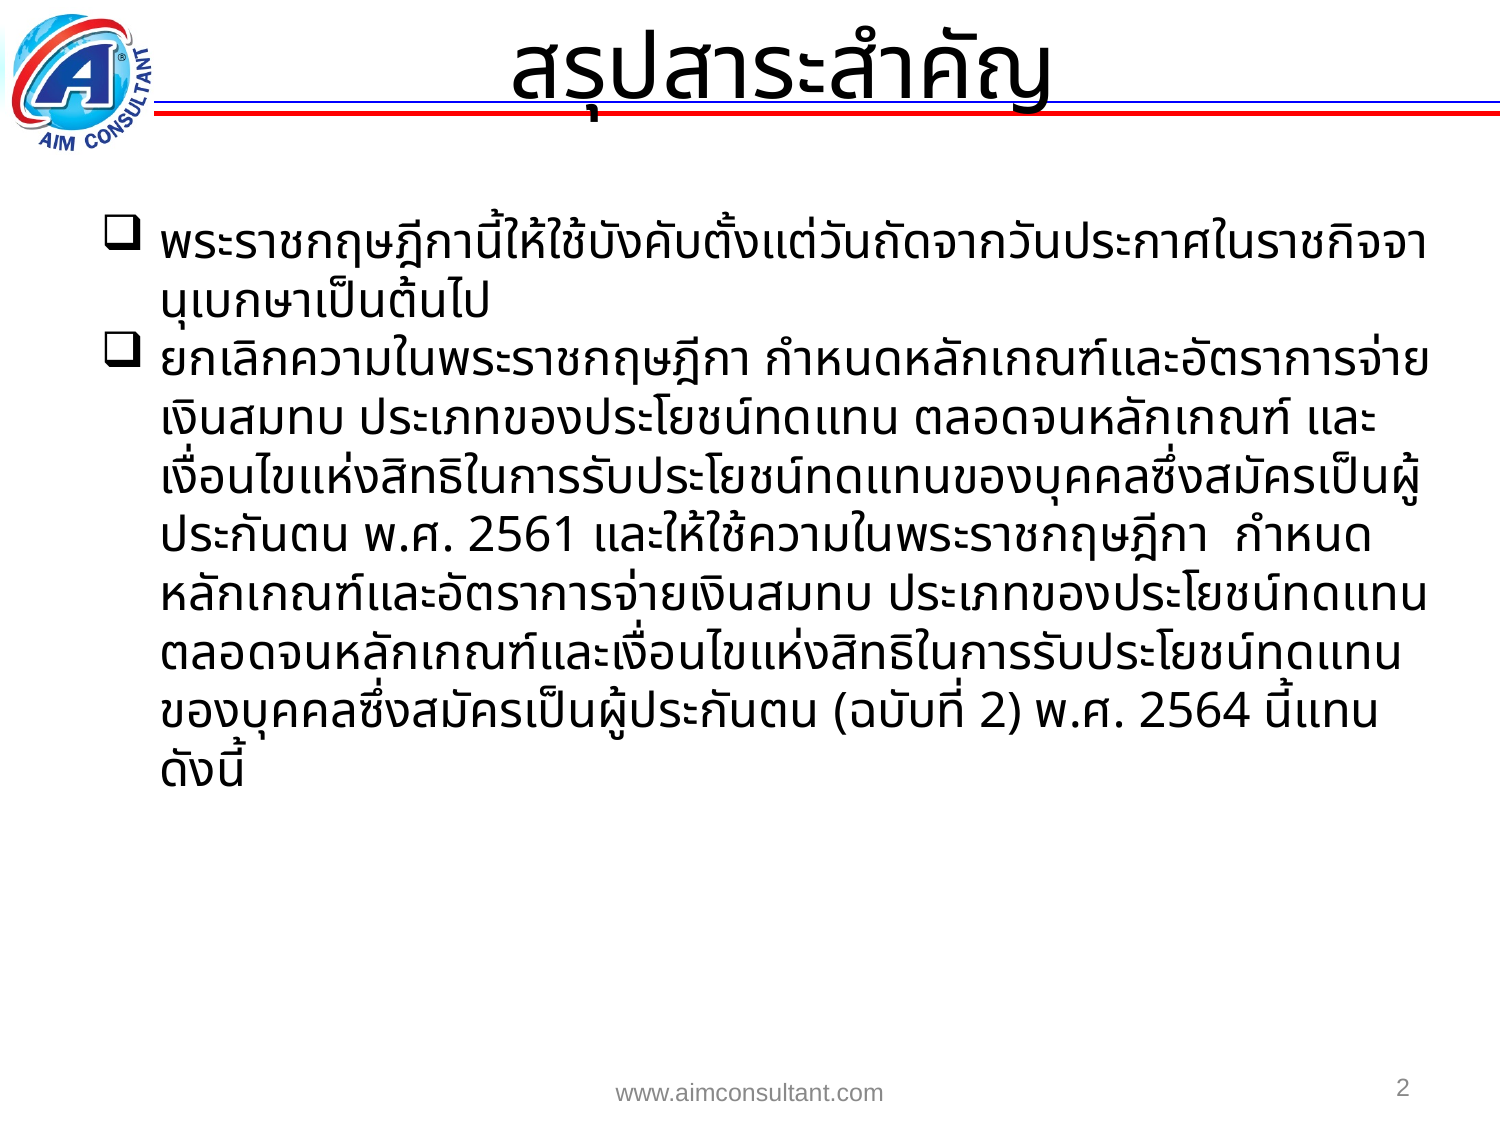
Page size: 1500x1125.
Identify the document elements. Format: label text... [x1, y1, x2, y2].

picture [5, 7, 154, 155]
text_box พระราชกฤษฎีกานี้ให้ใช้บังคับตั้งแต่วันถัดจากวันประกาศในราชกิจจานุเบกษาเป็นต้นไป ยกเลิกความในพระราชกฤษฎีกา กำหนดหลักเกณฑ์และอัตราการจ่ายเงินสมทบ ประเภทของประโยชน์ทดแทน ตลอดจนหลักเกณฑ์ และเงื่อนไขแห่งสิทธิในการรับประโยชน์ทดแทนของบุคคลซึ่งสมัครเป็นผู้ประกันตน พ.ศ. 2561 และให้ใช้ความในพระราชกฤษฎีกา กำหนดหลักเกณฑ์และอัตราการจ่ายเงินสมทบ ประเภทของประโยชน์ทดแทนตลอดจนหลักเกณฑ์และเงื่อนไขแห่งสิทธิในการรับประโยชน์ทดแทนของบุคคลซึ่งสมัครเป็นผู้ประกันตน (ฉบับที่ 2) พ.ศ. 2564 นี้แทน ดังนี้ [85, 201, 1459, 804]
slide_number 2 [1074, 1056, 1425, 1117]
text_box สรุปสาระสำคัญ [108, 0, 1459, 129]
footer www.aimconsultant.com [512, 1061, 988, 1122]
